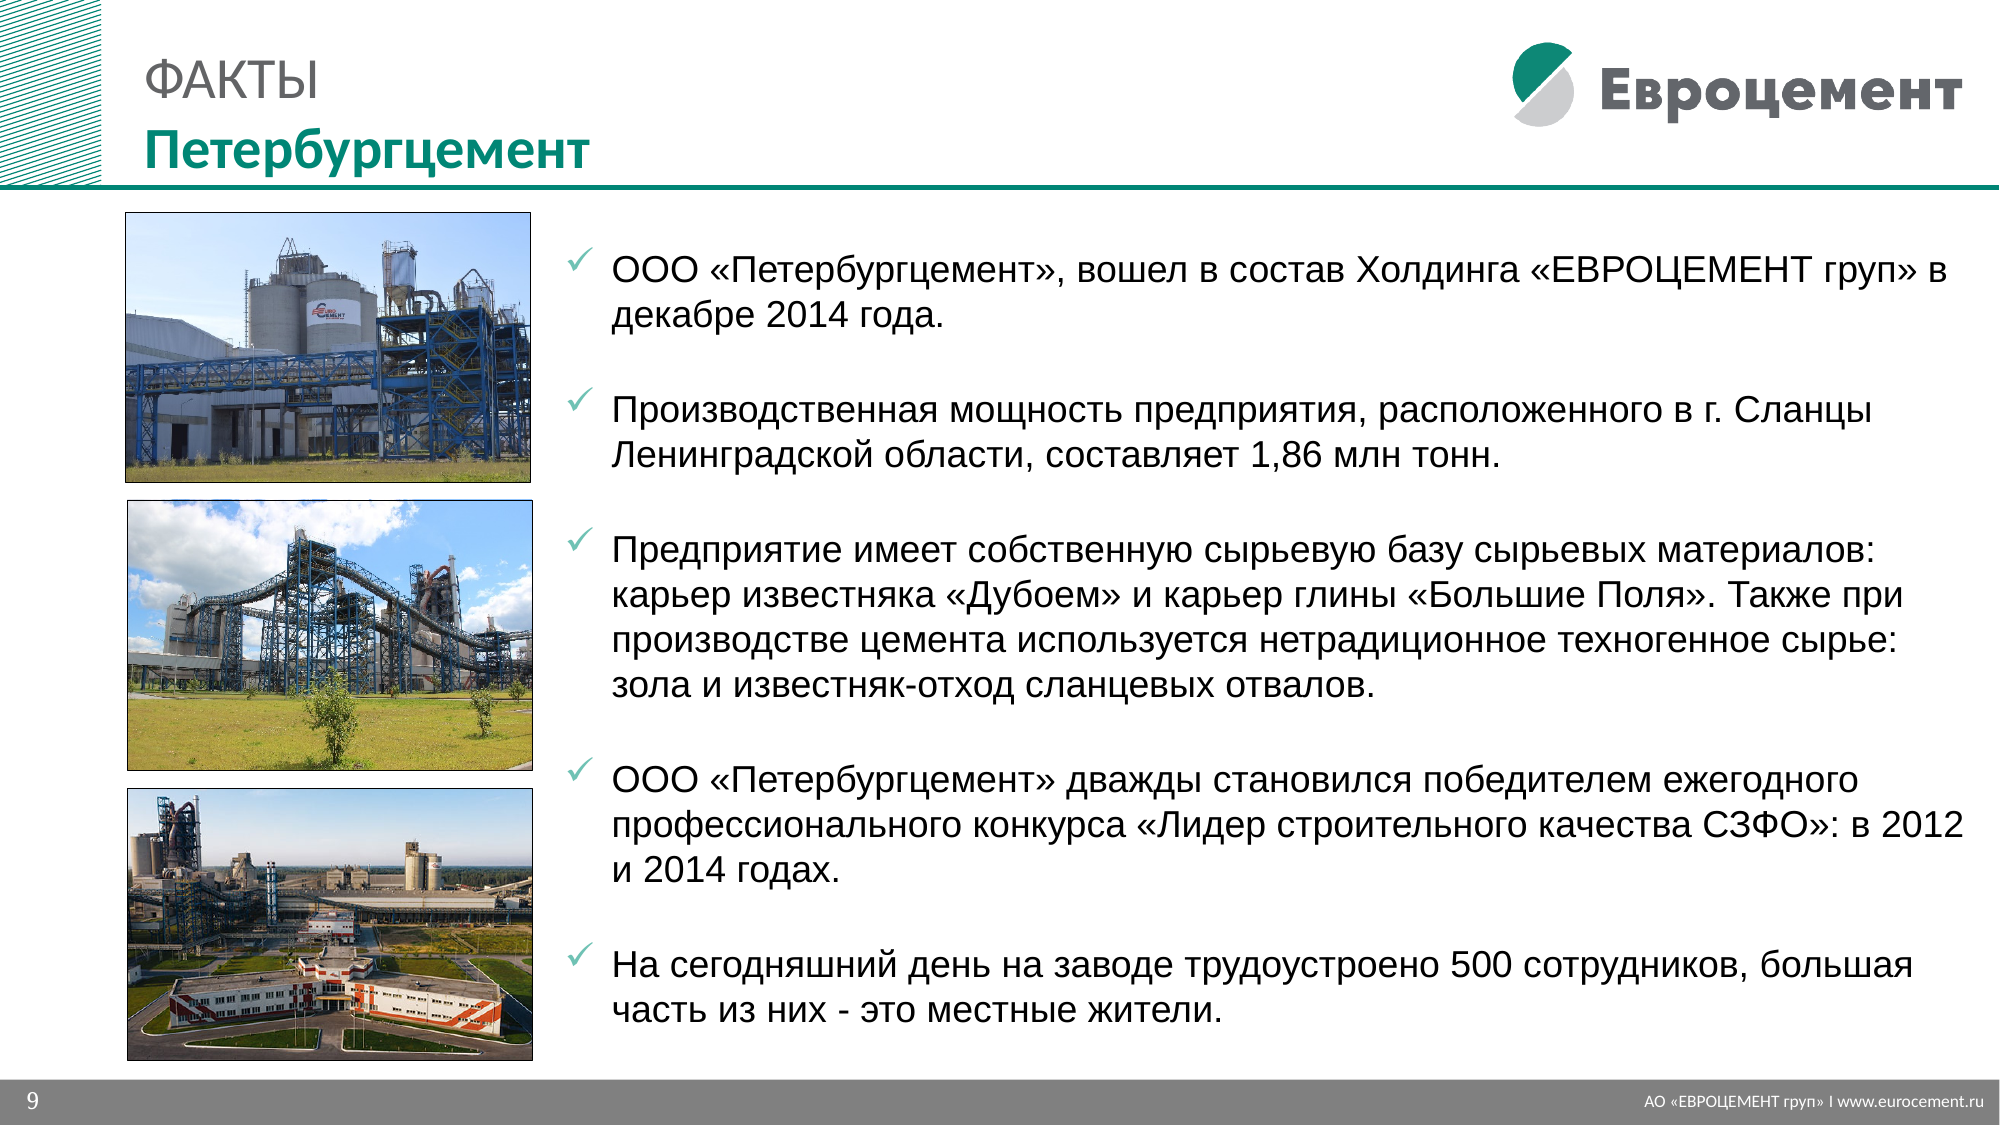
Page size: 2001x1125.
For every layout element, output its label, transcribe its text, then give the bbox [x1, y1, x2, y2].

picture [125, 212, 531, 482]
text_box ООО «Петербургцемент», вошел в состав Холдинга «ЕВРОЦЕМЕНТ груп» в декабре 2014 года. Производственная мощность предприятия, расположенного в г. Сланцы Ленинградской области, составляет 1,86 млн тонн. Предприятие имеет собственную сырьевую базу сырьевых материалов: карьер известняка «Дубоем» и карьер глины «Большие Поля». Также при производстве цемента используется нетрадиционное техногенное сырье: зола и известняк-отход сланцевых отвалов. ООО «Петербургцемент» дважды становился победителем ежегодного профессионального конкурса «Лидер строительного качества СЗФО»: в 2012 и 2014 годах. На сегодняшний день на заводе трудоустроено 500 сотрудников, большая часть из них - это местные жители. [549, 237, 1985, 1125]
picture [126, 499, 533, 771]
title ФАКТЫ Петербургцемент [144, 40, 1856, 182]
slide_number 9 [0, 1086, 64, 1115]
picture [1512, 42, 1964, 128]
picture [126, 787, 533, 1060]
